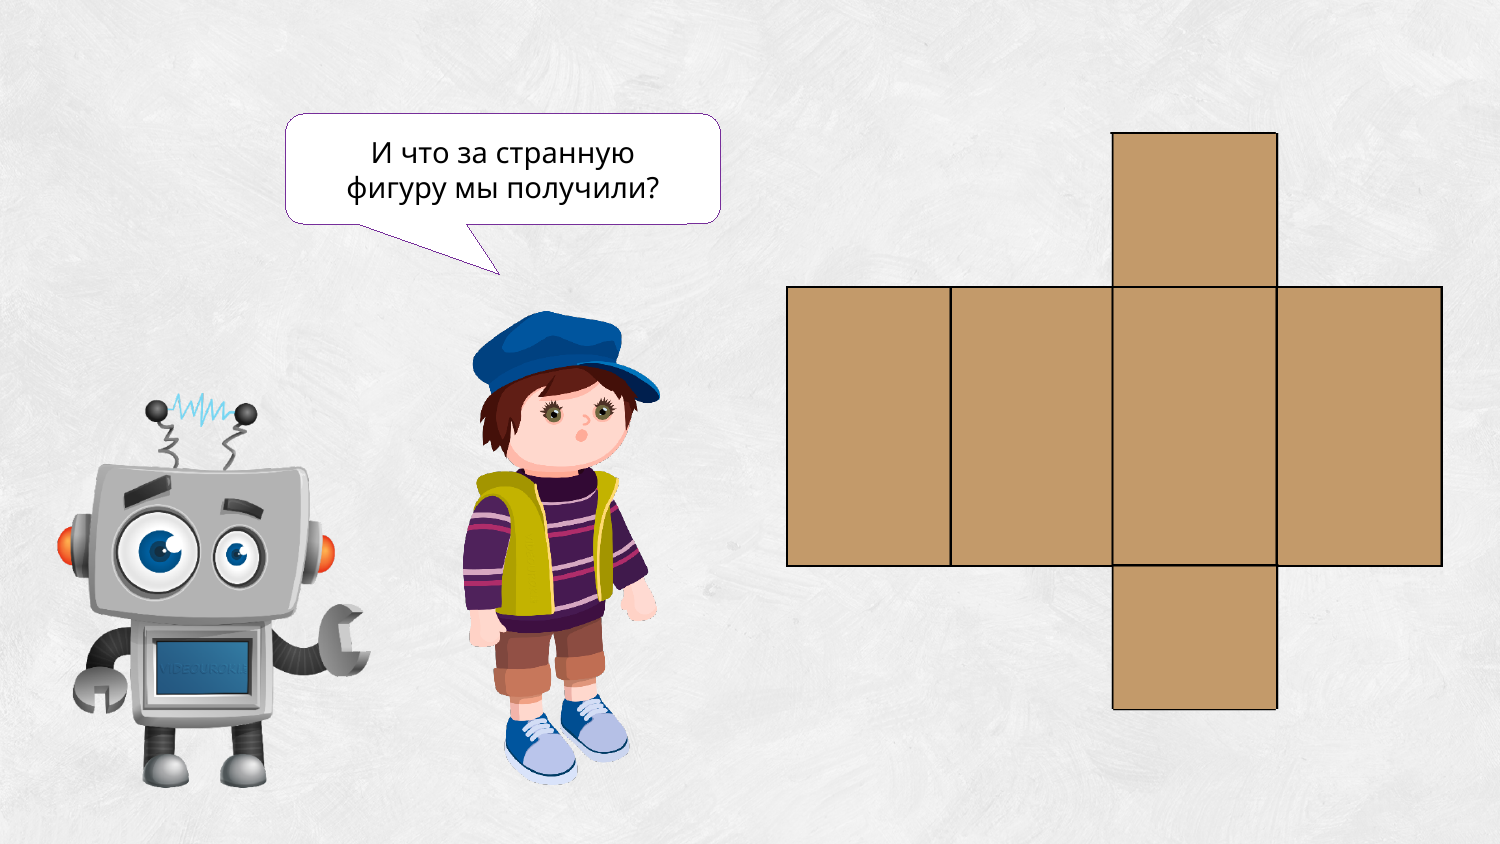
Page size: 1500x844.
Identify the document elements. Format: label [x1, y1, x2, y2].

picture [0, 0, 1500, 844]
text_box [285, 113, 721, 275]
